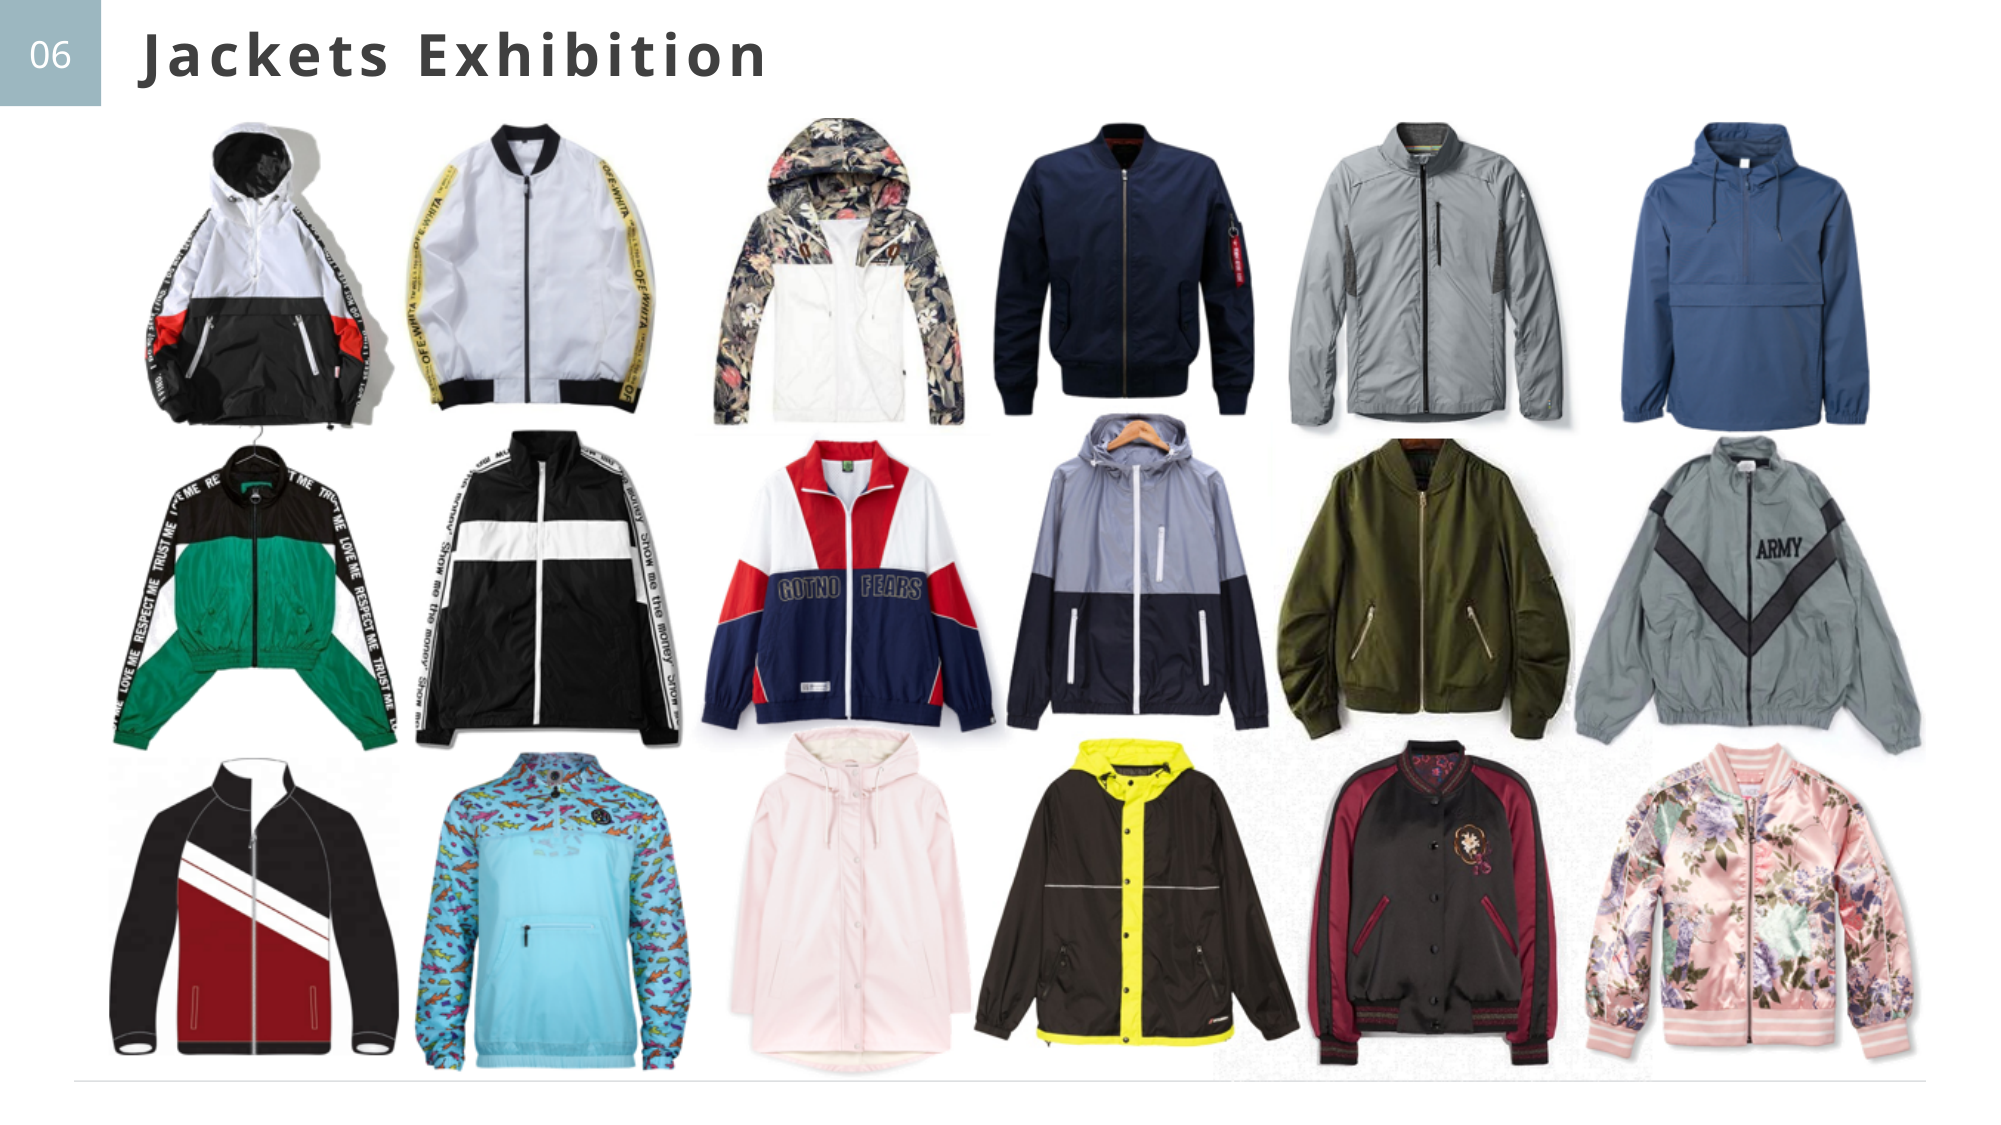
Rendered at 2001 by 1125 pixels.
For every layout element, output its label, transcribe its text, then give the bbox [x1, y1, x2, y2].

text_box 06 [0, 0, 102, 107]
picture [74, 118, 1926, 1082]
text_box Jackets Exhibition [127, 10, 940, 96]
